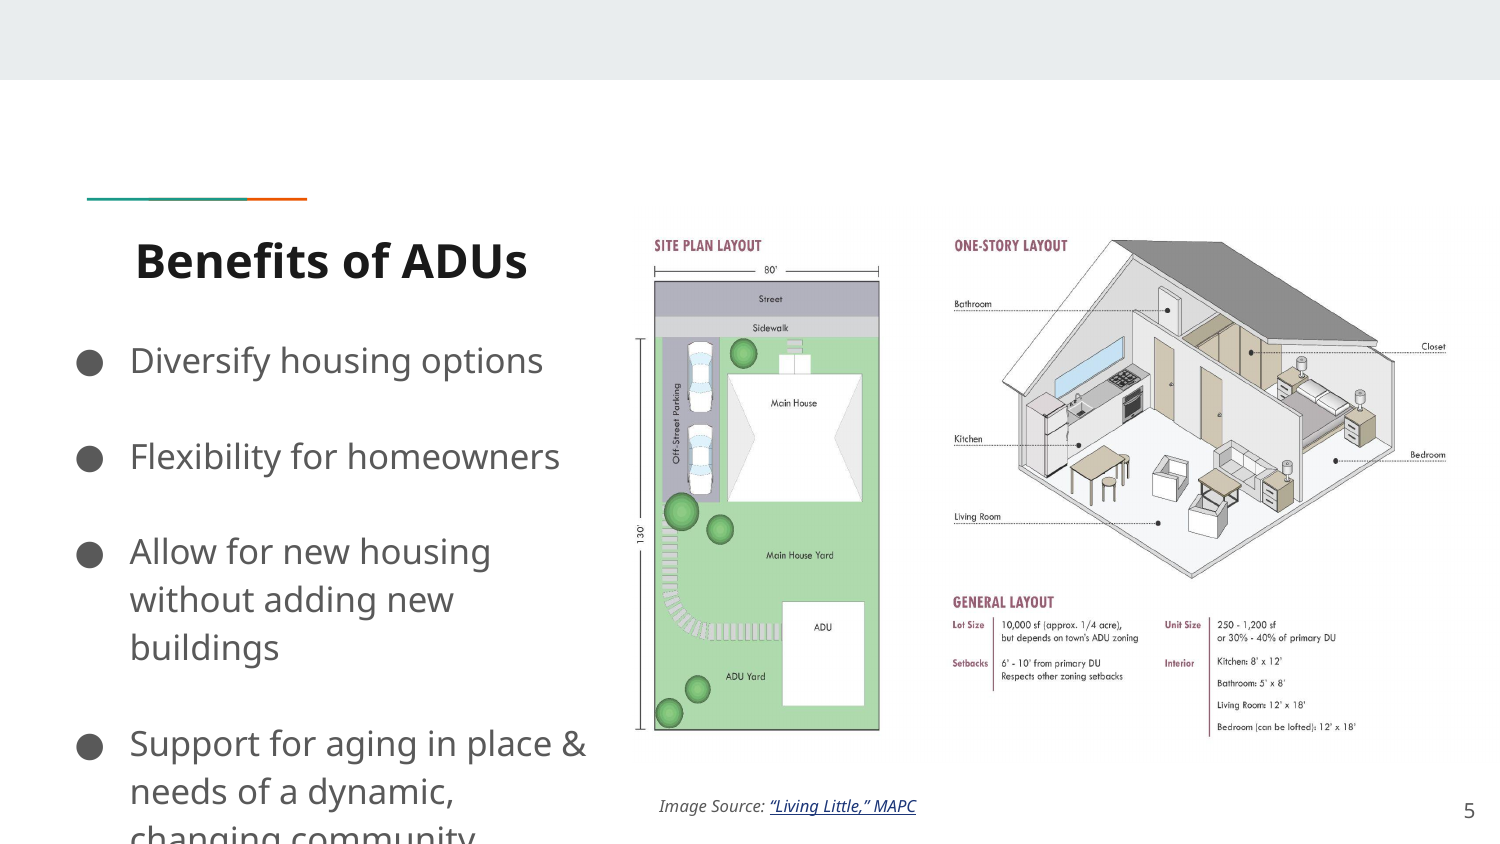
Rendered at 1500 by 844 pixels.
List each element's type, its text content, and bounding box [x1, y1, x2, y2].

picture [632, 206, 1500, 763]
slide_number ‹#› [1400, 779, 1491, 844]
title Benefits of ADUs [119, 216, 545, 305]
text_box Image Source: “Living Little,” MAPC [644, 779, 1137, 833]
list Diversify housing options Flexibility for homeowners Allow for new housing without adding new buildings Support for aging in place & needs of a dynamic, changing community [39, 317, 614, 814]
